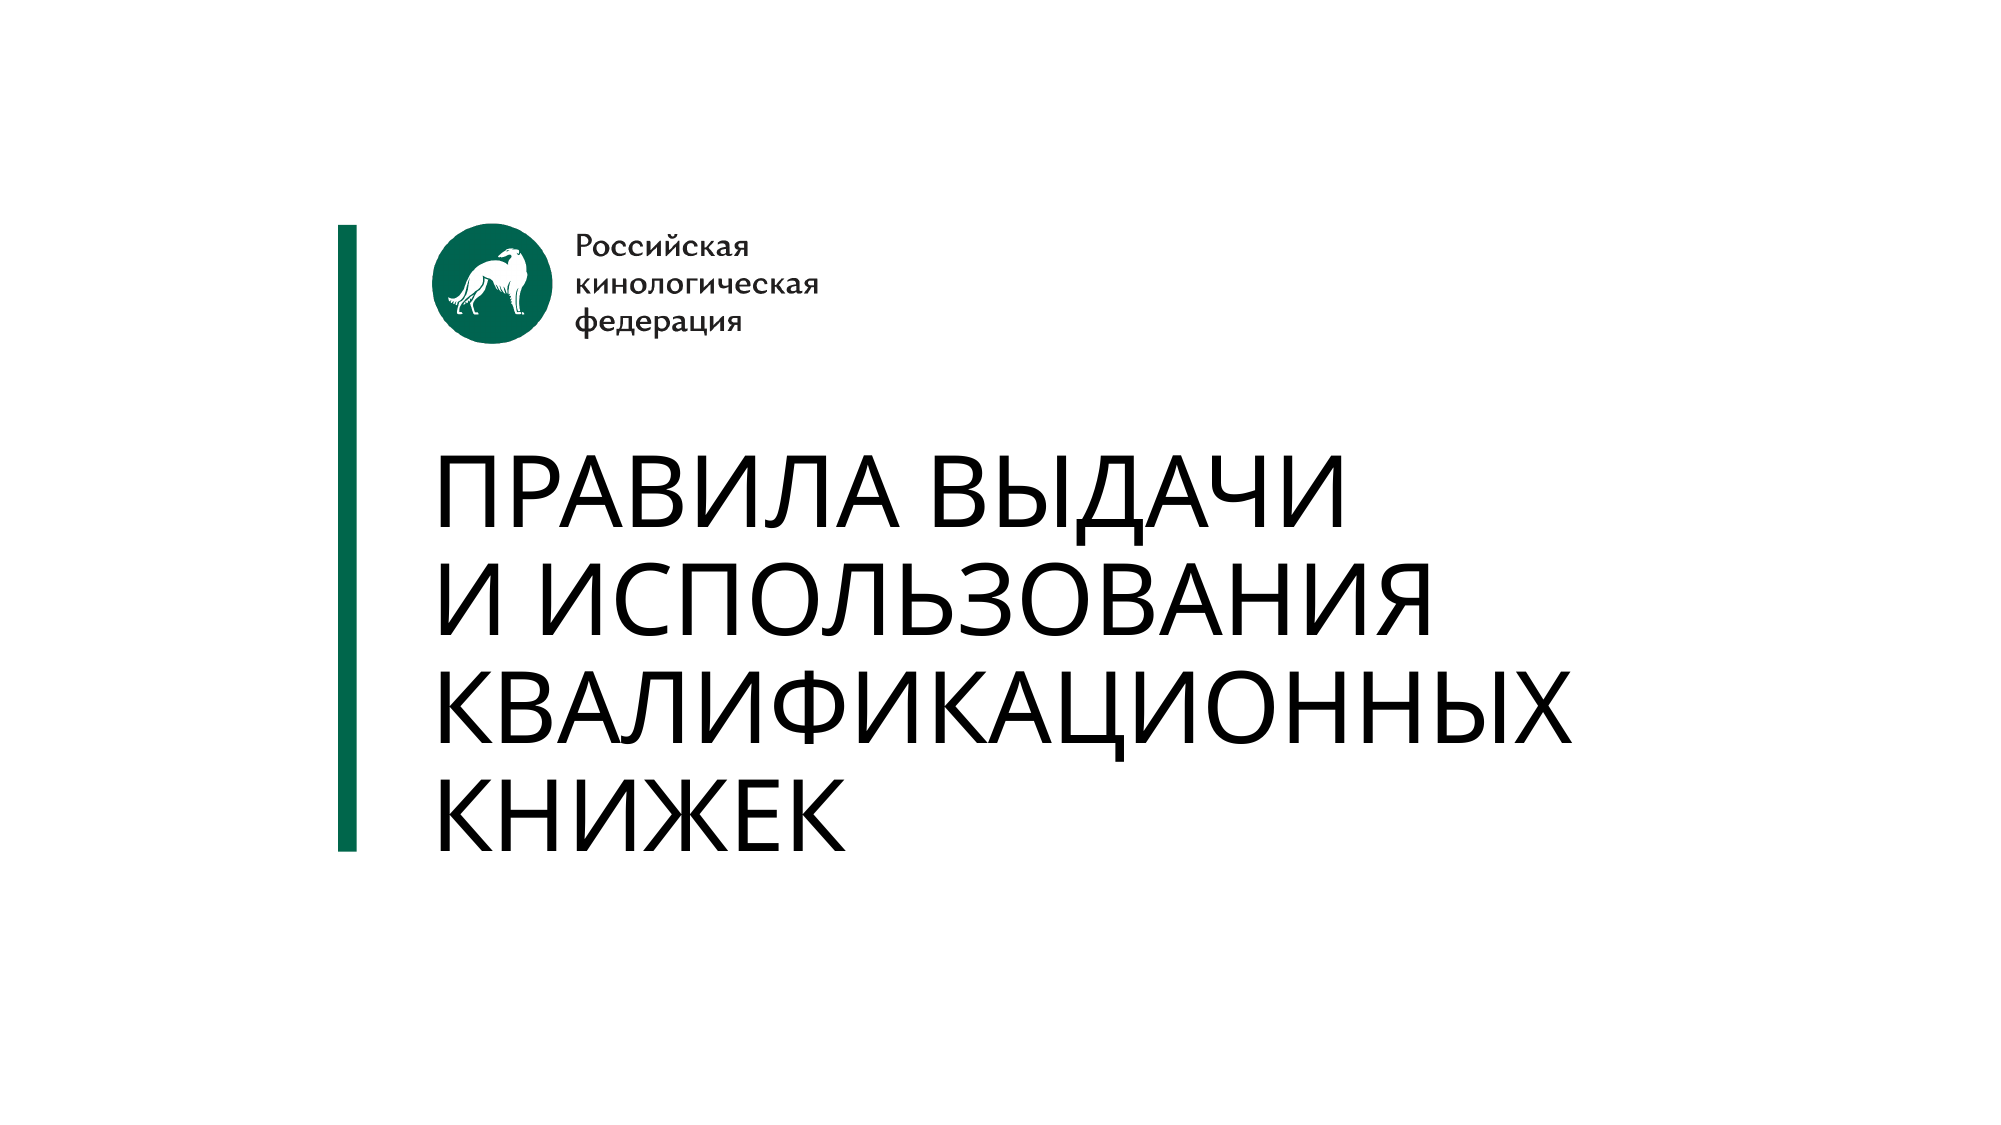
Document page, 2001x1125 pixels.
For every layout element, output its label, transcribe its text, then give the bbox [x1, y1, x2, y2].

title ПРАВИЛА ВЫДАЧИ И ИСПОЛЬЗОВАНИЯ КВАЛИФИКАЦИОННЫХ КНИЖЕК [416, 416, 1917, 881]
text_box [337, 224, 358, 853]
picture [423, 203, 823, 364]
